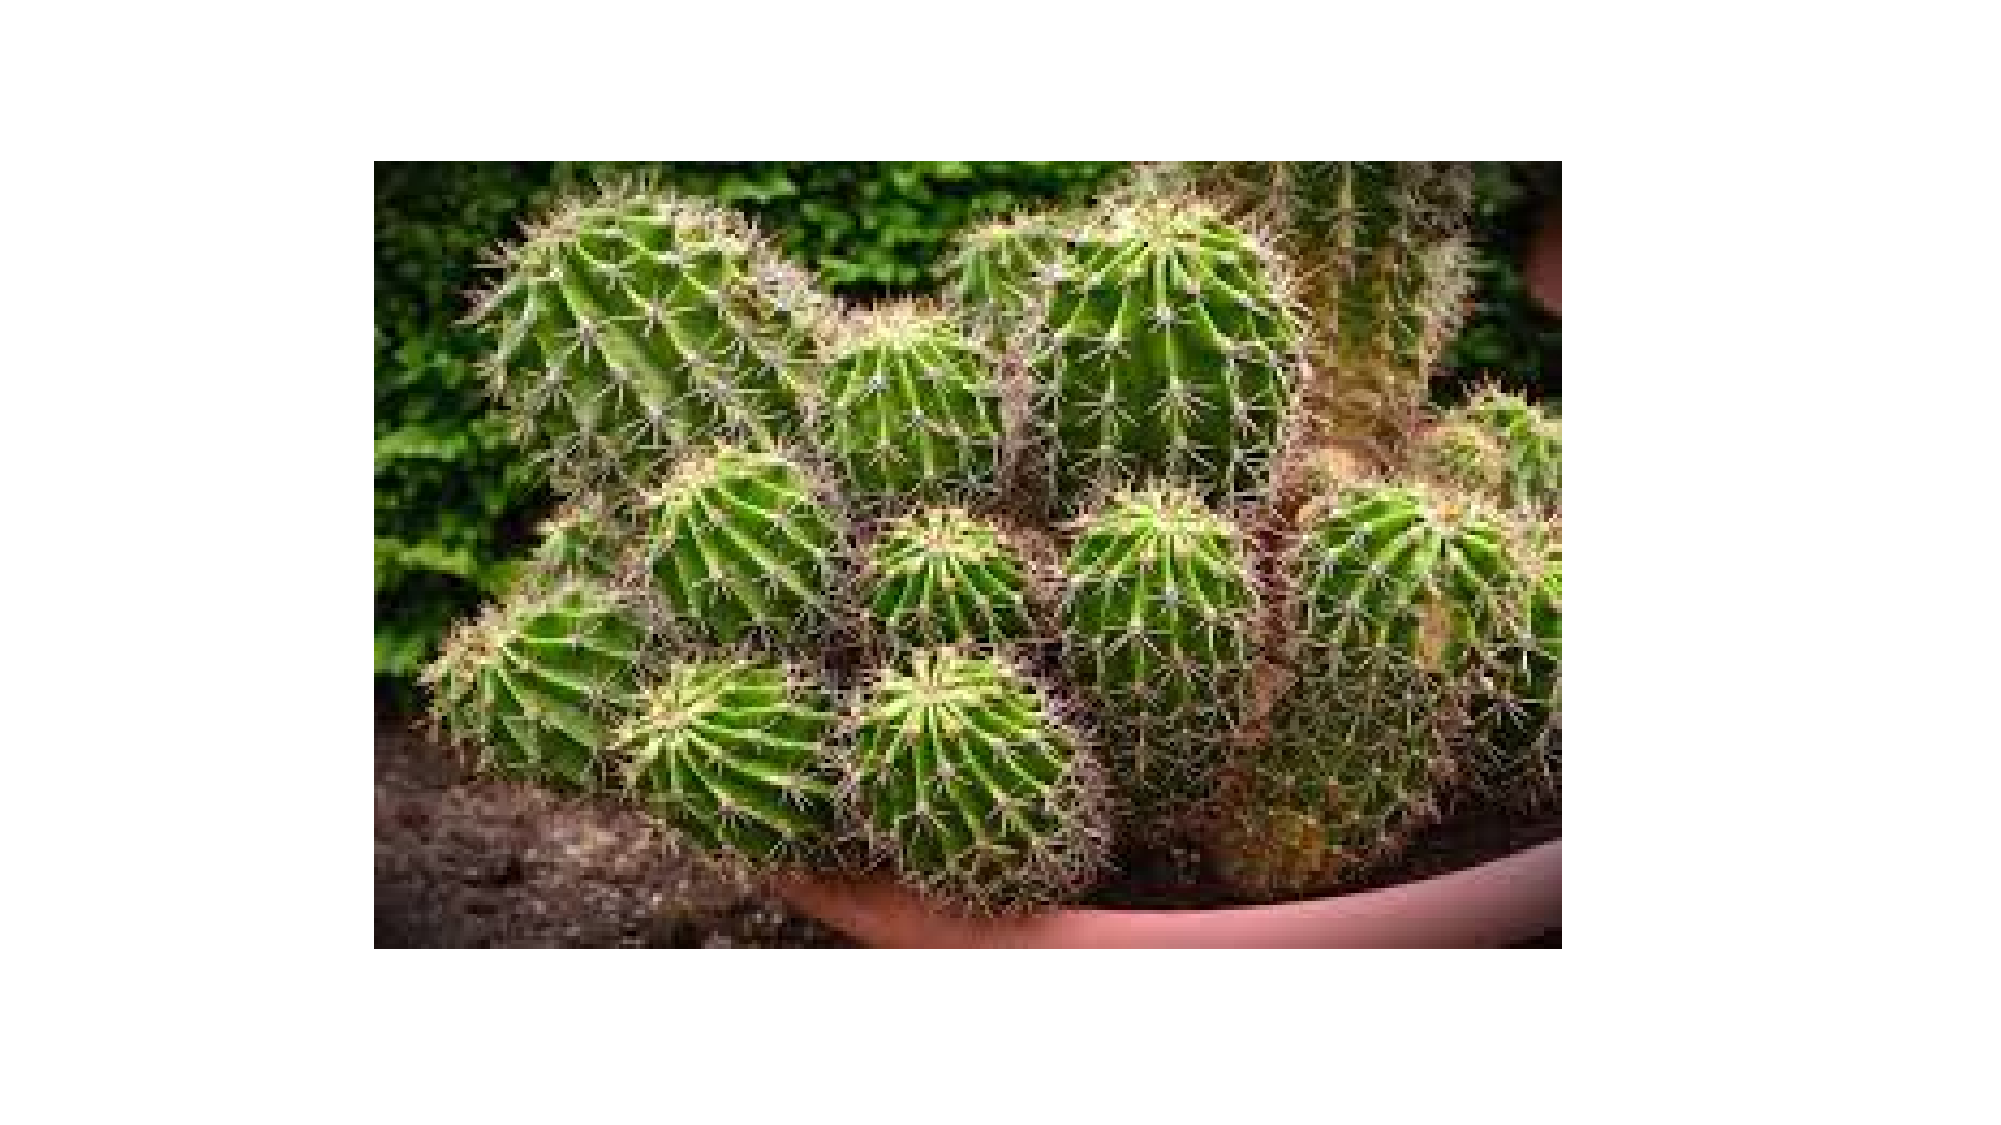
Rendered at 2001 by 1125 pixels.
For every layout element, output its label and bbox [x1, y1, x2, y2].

picture [374, 161, 1562, 949]
